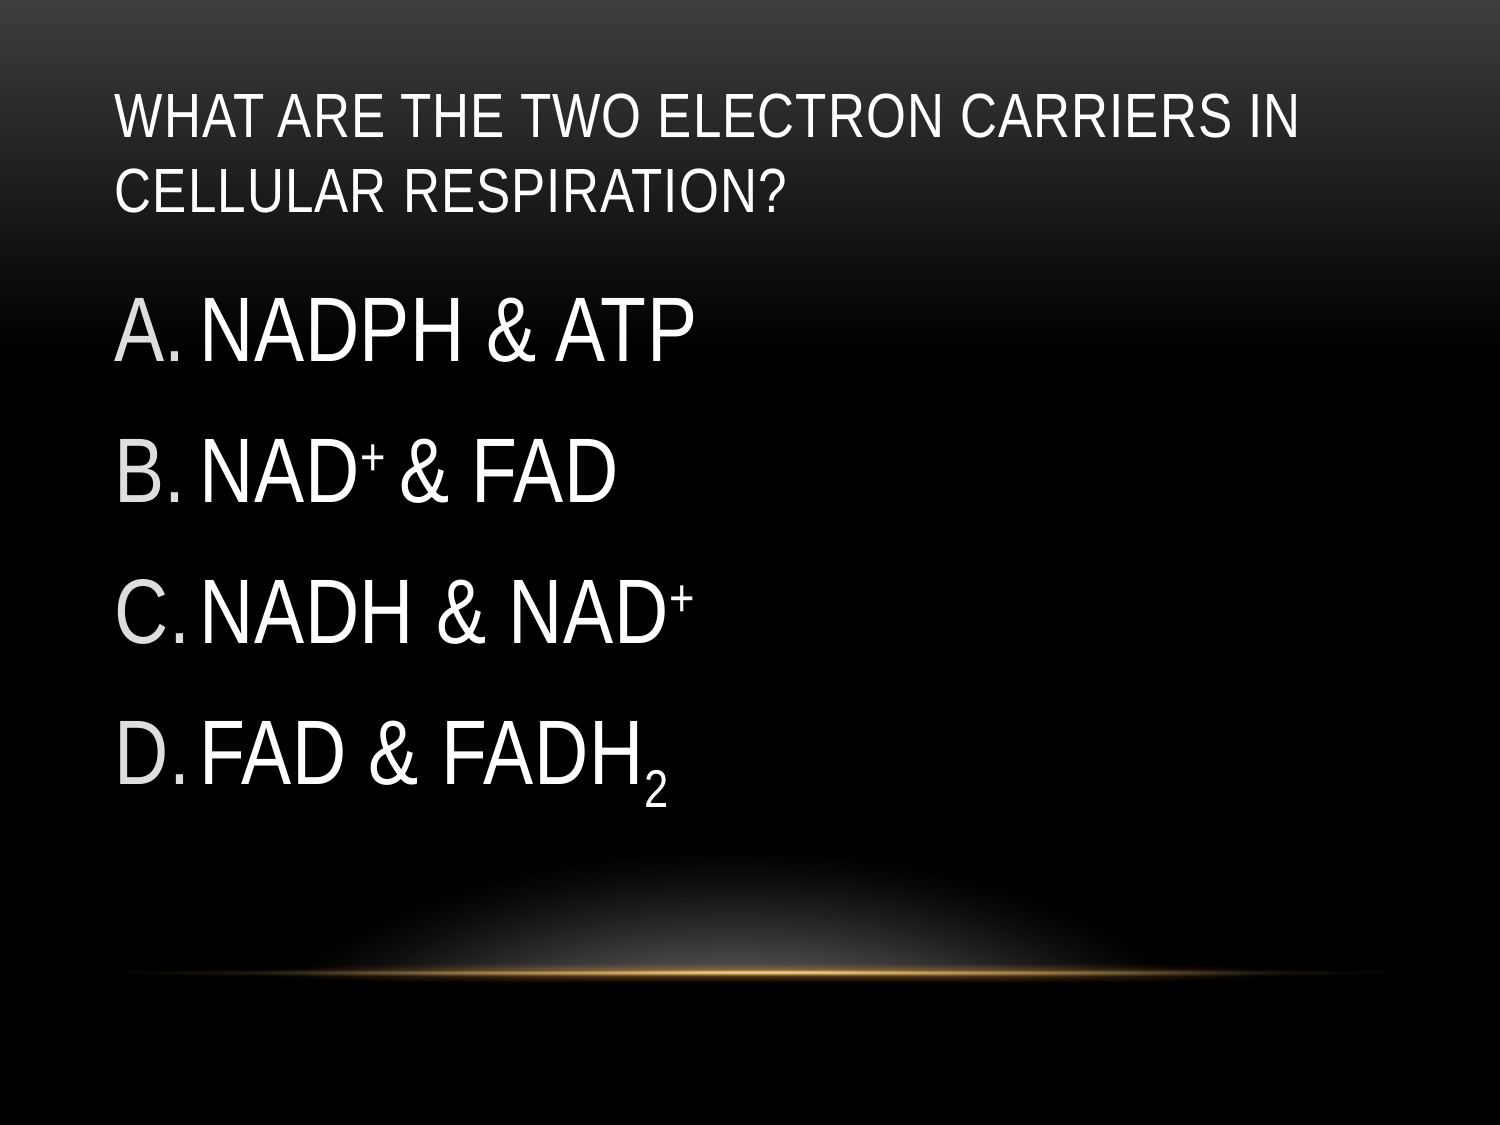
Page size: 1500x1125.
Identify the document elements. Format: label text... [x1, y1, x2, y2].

picture [0, 0, 1500, 1125]
title What are the two electron carriers in cellular respiration? [99, 45, 1400, 233]
list NADPH & ATP NAD+ & FAD NADH & NAD+ FAD & FADH2 [99, 262, 1400, 938]
